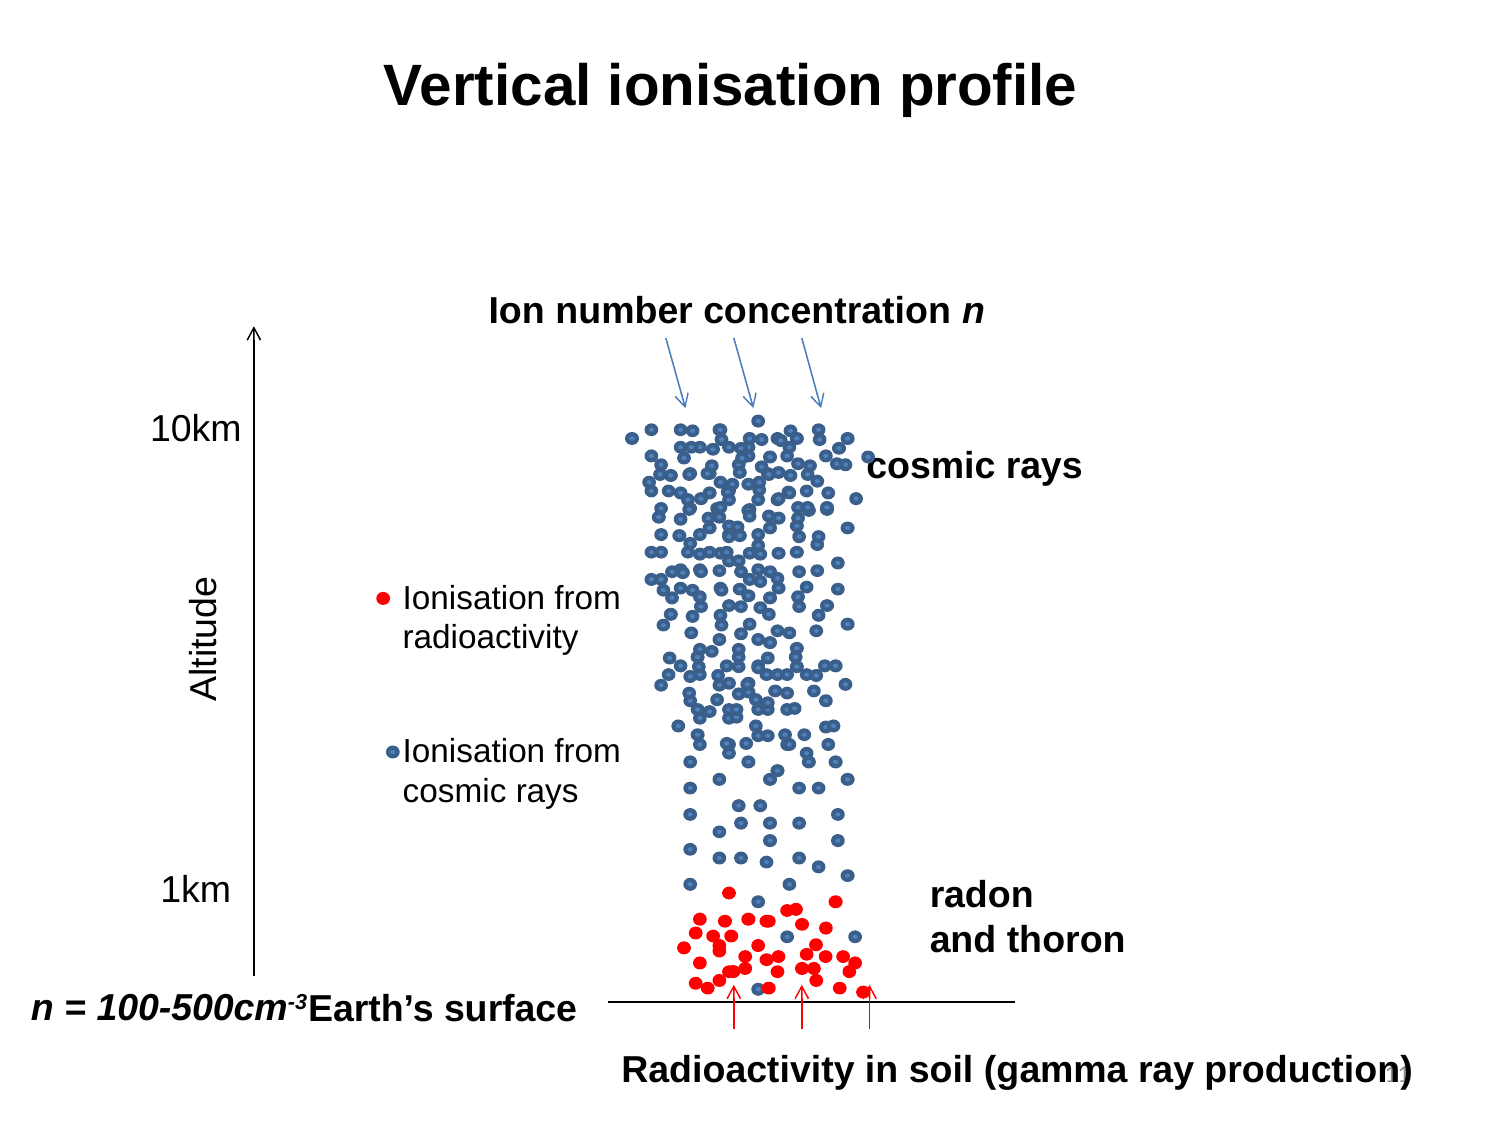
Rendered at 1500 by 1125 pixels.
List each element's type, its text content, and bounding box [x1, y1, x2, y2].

slide_number 11 [1381, 1042, 1425, 1103]
text_box Altitude [171, 562, 231, 717]
text_box 1km [145, 857, 246, 918]
text_box 10km [135, 397, 249, 457]
title Vertical ionisation profile [112, 38, 1350, 126]
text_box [336, 337, 1379, 1099]
text_box n = 100-500cm-3 [16, 976, 322, 1036]
text_box Ion number concentration n [473, 278, 1000, 336]
